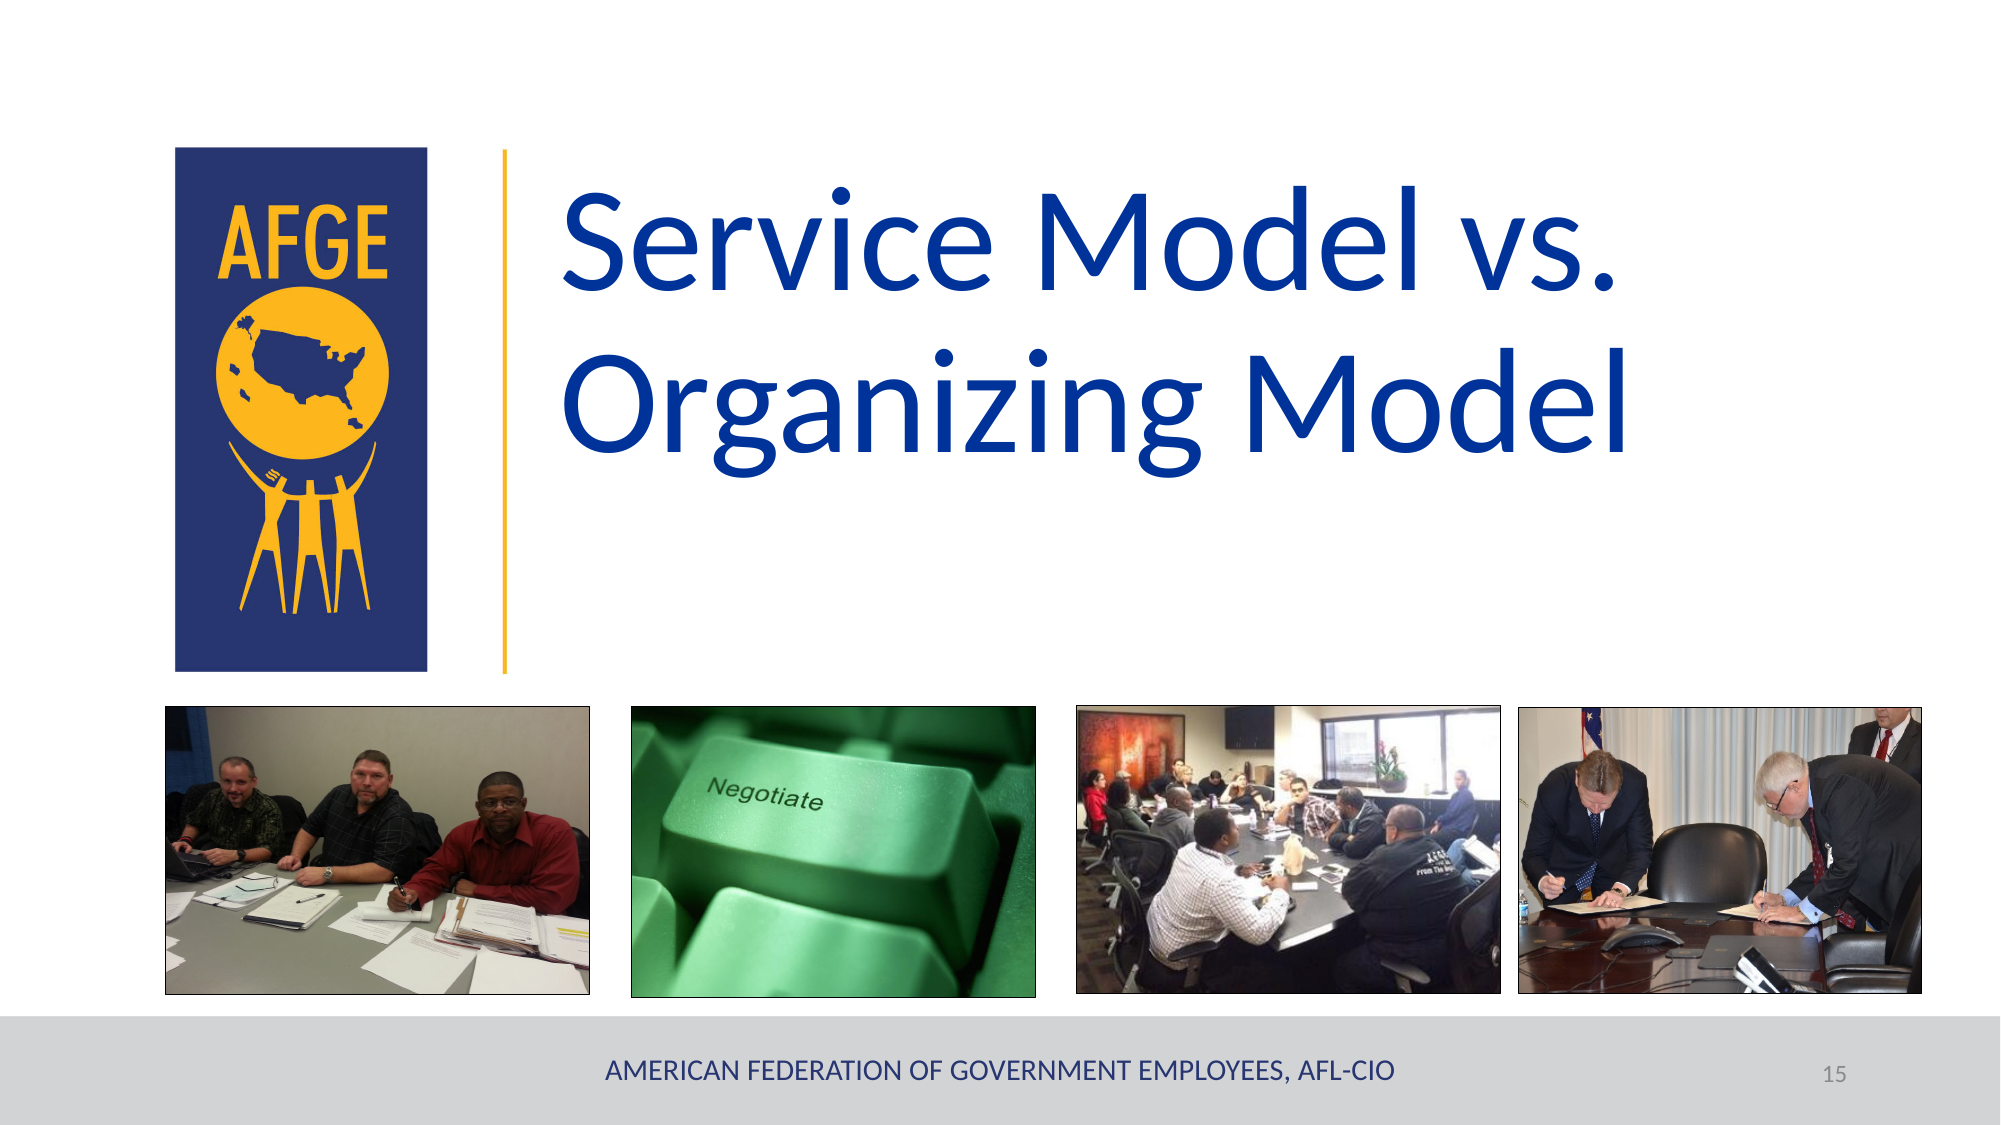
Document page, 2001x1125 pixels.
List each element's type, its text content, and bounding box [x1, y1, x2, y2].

slide_number 15 [1412, 1042, 1863, 1103]
text_box AMERICAN FEDERATION OF GOVERNMENT EMPLOYEES, AFL-CIO [553, 1028, 1447, 1108]
picture [0, 0, 2001, 1125]
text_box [165, 706, 1922, 994]
title Service Model vs. Organizing Model [544, 252, 1939, 492]
